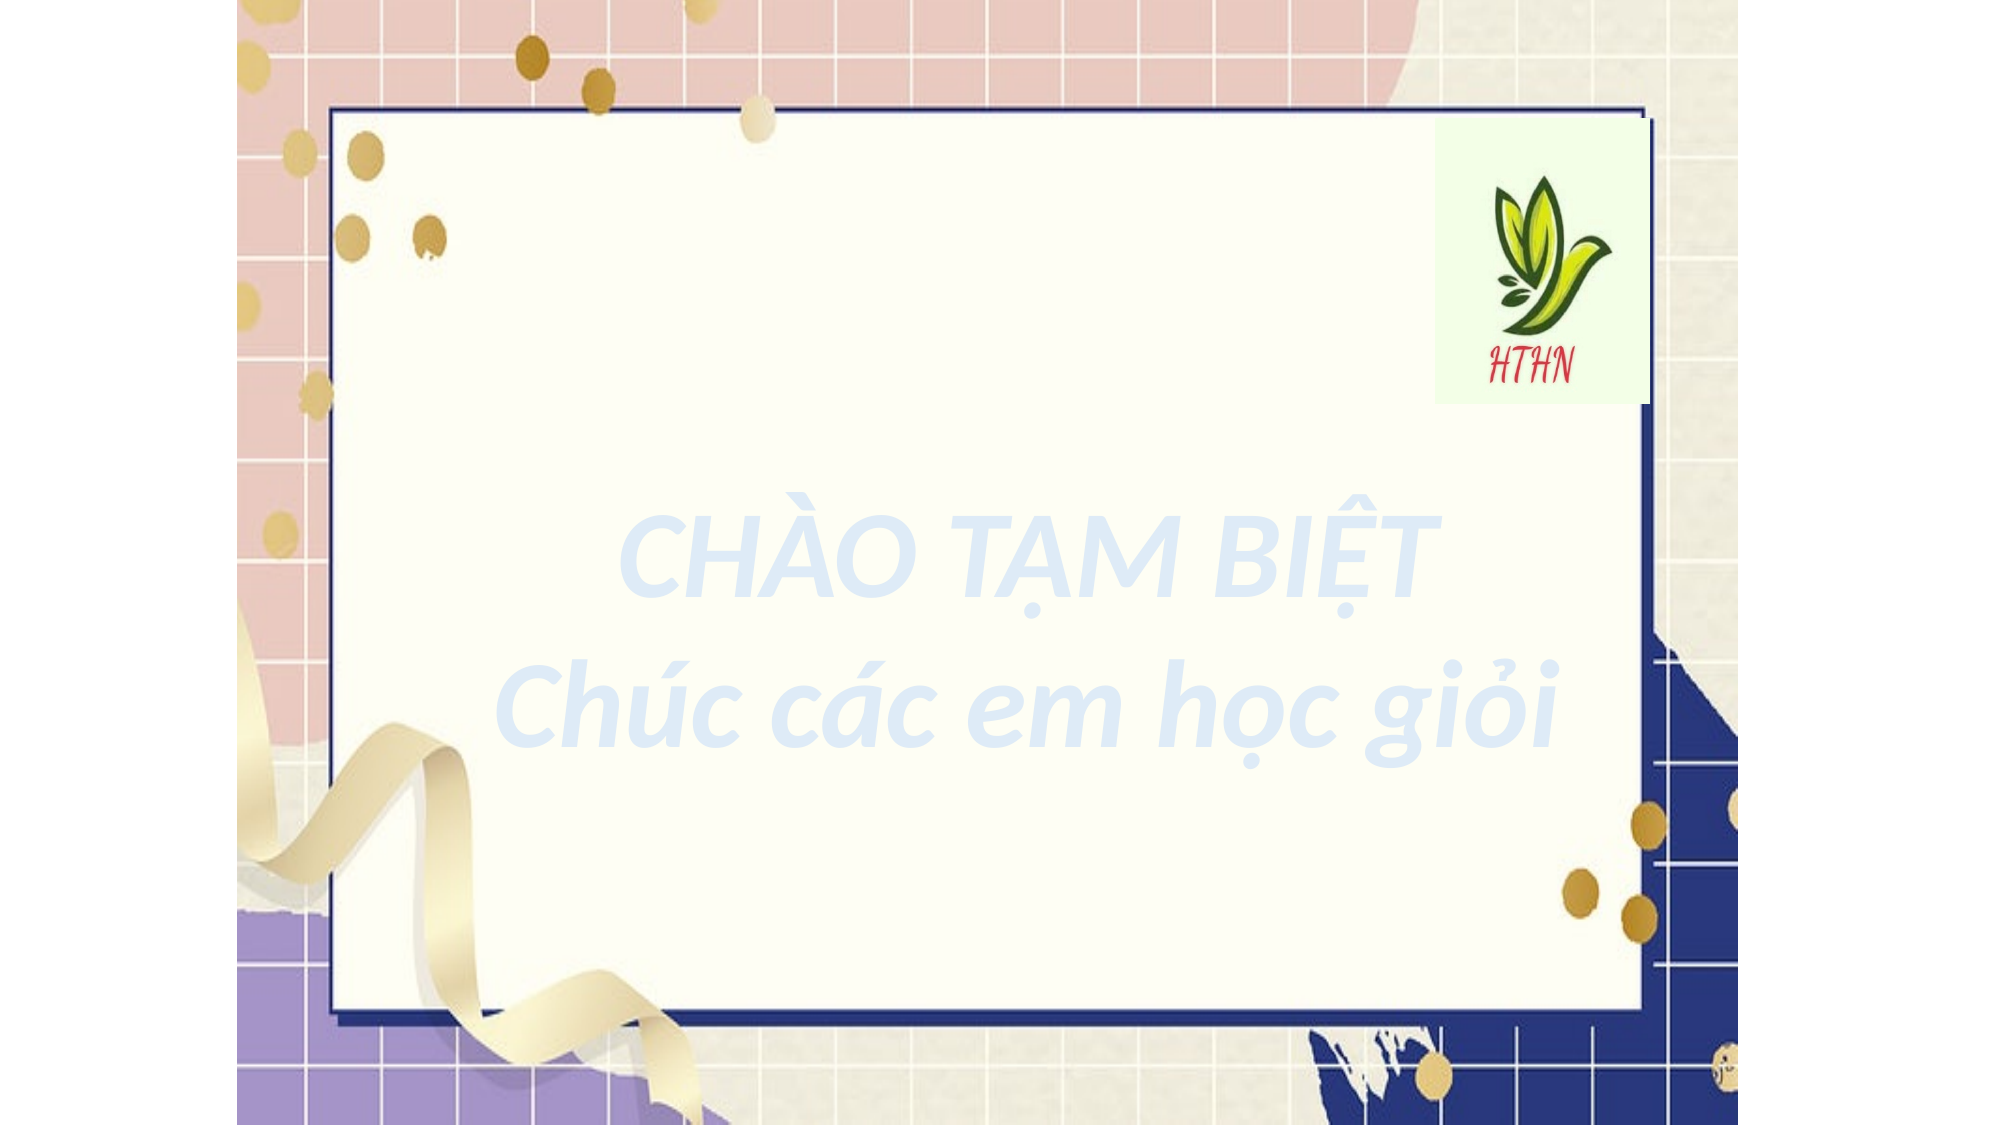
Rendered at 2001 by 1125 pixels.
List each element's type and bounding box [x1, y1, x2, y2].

picture [1435, 118, 1650, 404]
list [237, 0, 1738, 1125]
